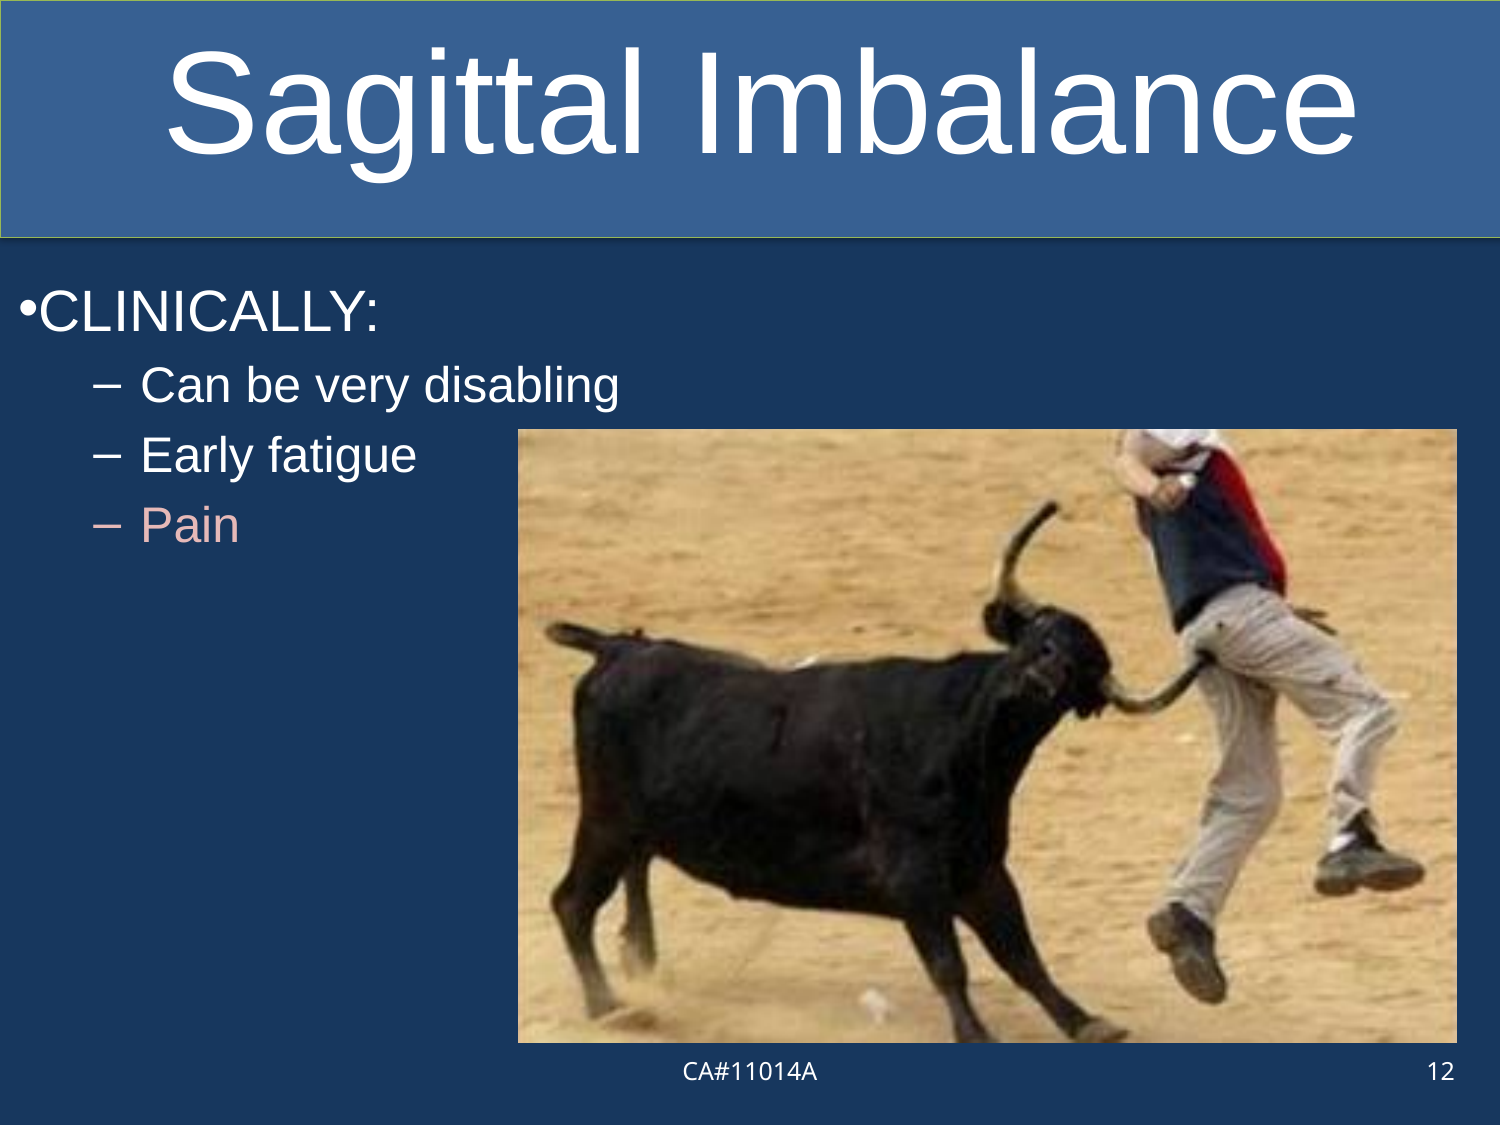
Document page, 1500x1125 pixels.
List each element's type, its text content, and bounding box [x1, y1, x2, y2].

list CLINICALLY: Can be very disabling Early fatigue Pain [3, 264, 810, 1016]
text_box Sagittal Imbalance [0, 0, 1500, 238]
picture [518, 429, 1457, 1043]
footer CA#11014A [512, 1045, 988, 1103]
slide_number 12 [1119, 1042, 1470, 1103]
